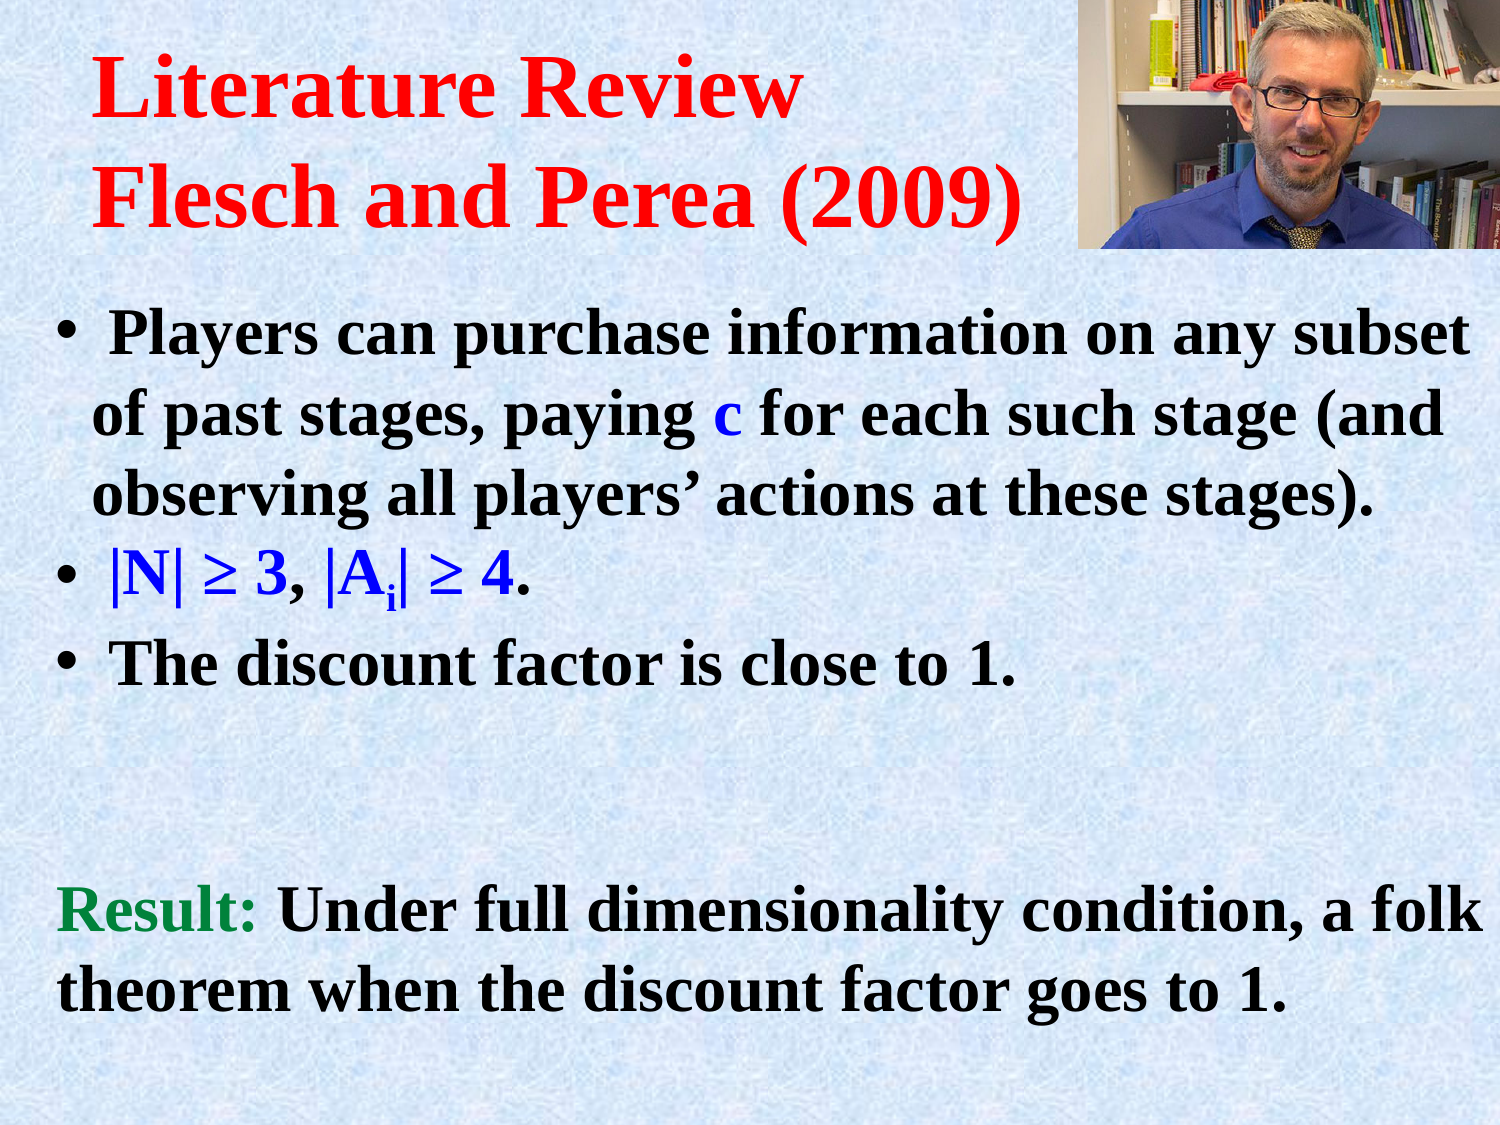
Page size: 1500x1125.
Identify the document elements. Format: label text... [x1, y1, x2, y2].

picture [0, 0, 1500, 1125]
text_box Result: Under full dimensionality condition, a folk theorem when the discount factor goes to 1. [41, 857, 1500, 1033]
text_box Literature Review Flesch and Perea (2009) [76, 18, 1073, 254]
text_box Players can purchase information on any subset of past stages, paying c for each such stage (and observing all players’ actions at these stages). |N| ≥ 3, |Ai| ≥ 4. The discount factor is close to 1. [41, 280, 1500, 707]
